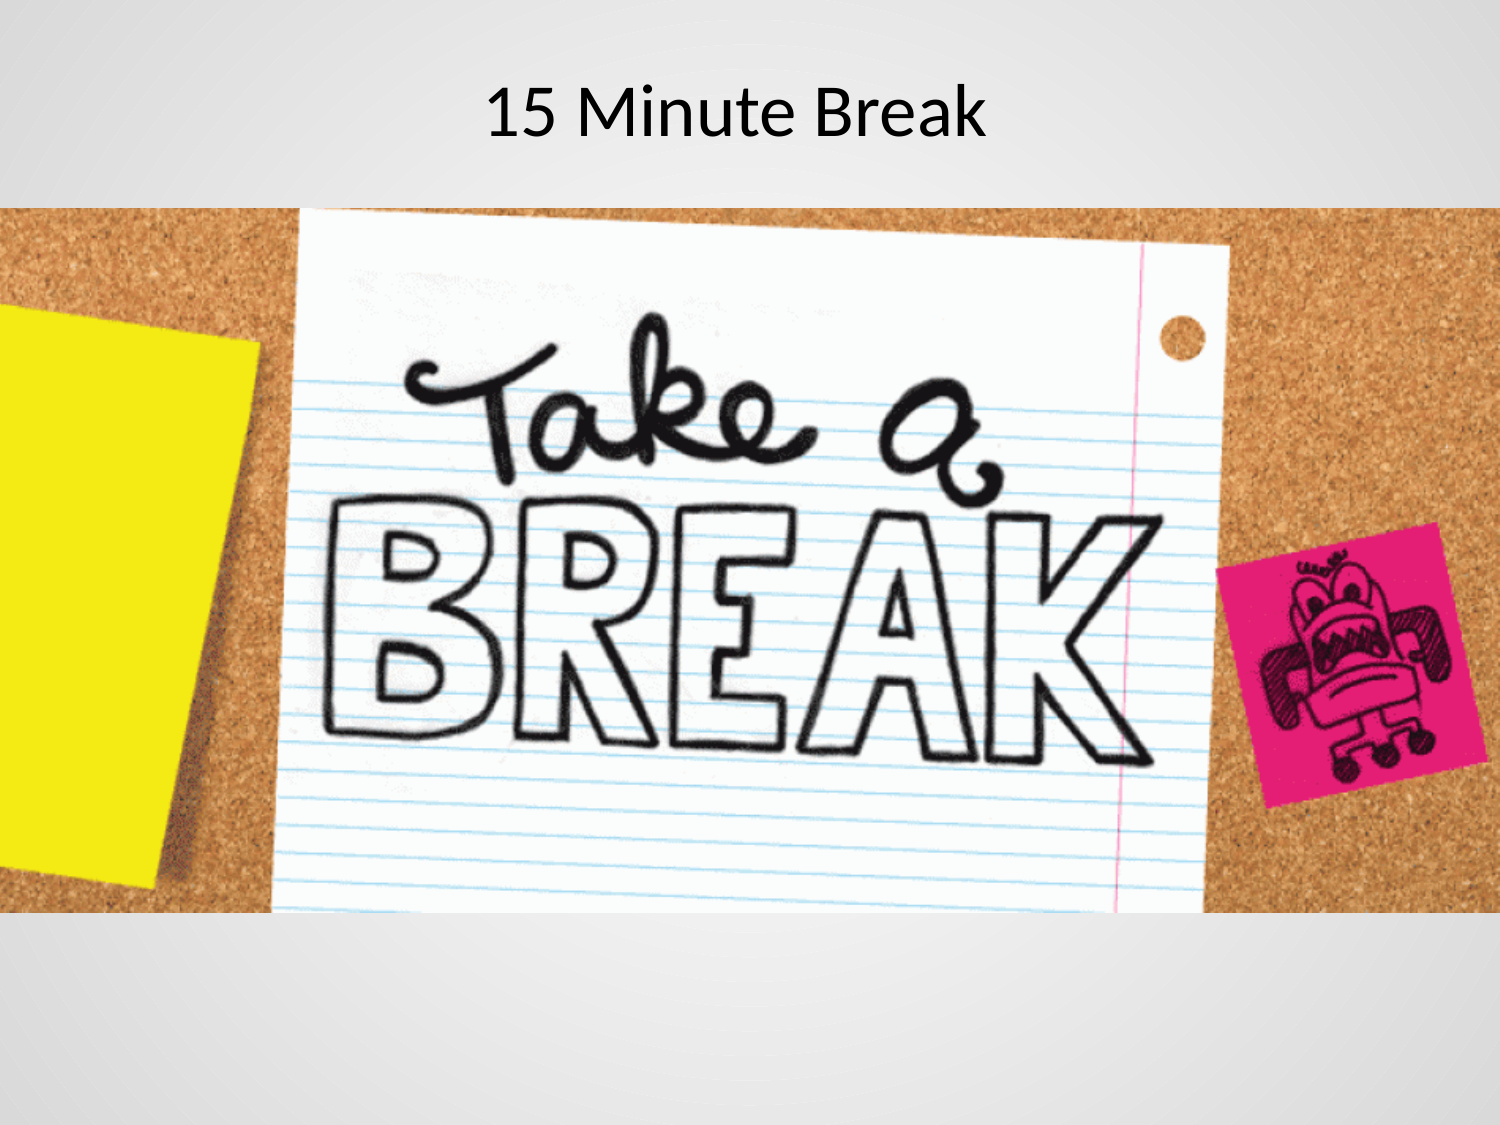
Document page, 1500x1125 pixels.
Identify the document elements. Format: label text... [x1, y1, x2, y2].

title 15 Minute Break [462, 24, 1088, 188]
picture [0, 208, 1500, 913]
